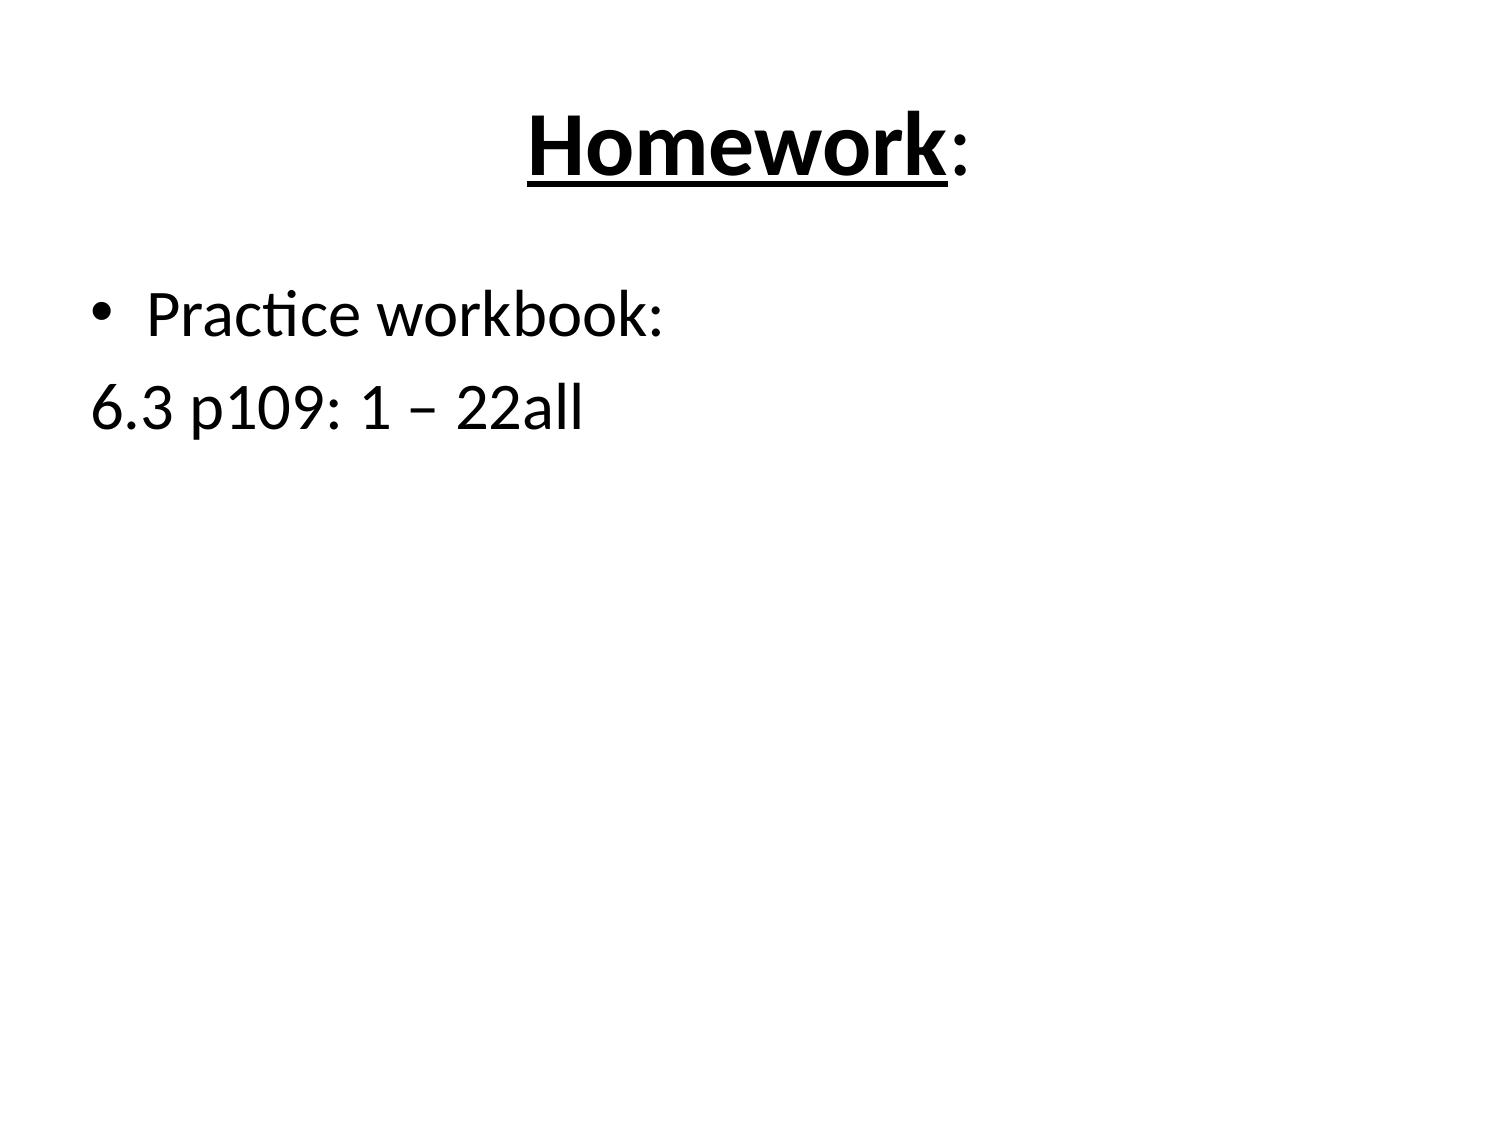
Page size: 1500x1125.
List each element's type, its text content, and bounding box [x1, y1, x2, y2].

title Homework: [75, 45, 1425, 233]
list Practice workbook: 6.3 p109: 1 – 22all [75, 262, 1425, 1005]
